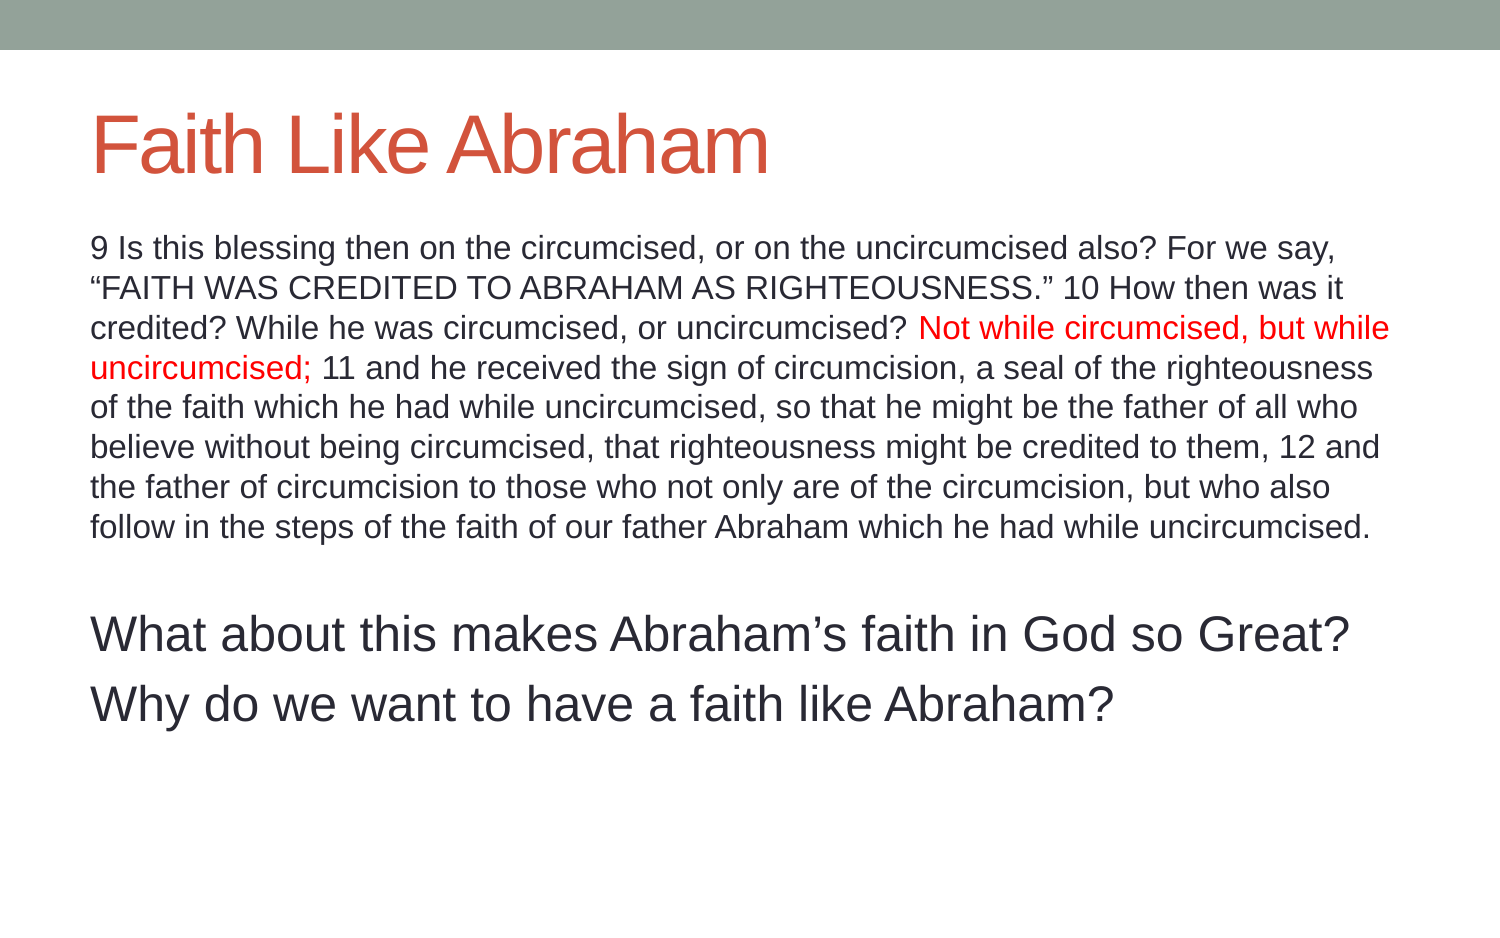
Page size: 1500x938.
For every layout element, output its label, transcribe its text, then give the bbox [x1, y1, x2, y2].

list 9 Is this blessing then on the circumcised, or on the uncircumcised also? For we say, “FAITH WAS CREDITED TO ABRAHAM AS RIGHTEOUSNESS.” 10 How then was it credited? While he was circumcised, or uncircumcised? Not while circumcised, but while uncircumcised; 11 and he received the sign of circumcision, a seal of the righteousness of the faith which he had while uncircumcised, so that he might be the father of all who believe without being circumcised, that righteousness might be credited to them, 12 and the father of circumcision to those who not only are of the circumcision, but who also follow in the steps of the faith of our father Abraham which he had while uncircumcised. What about this makes Abraham’s faith in God so Great? Why do we want to have a faith like Abraham? [75, 218, 1425, 886]
title Faith Like Abraham [75, 72, 1425, 209]
